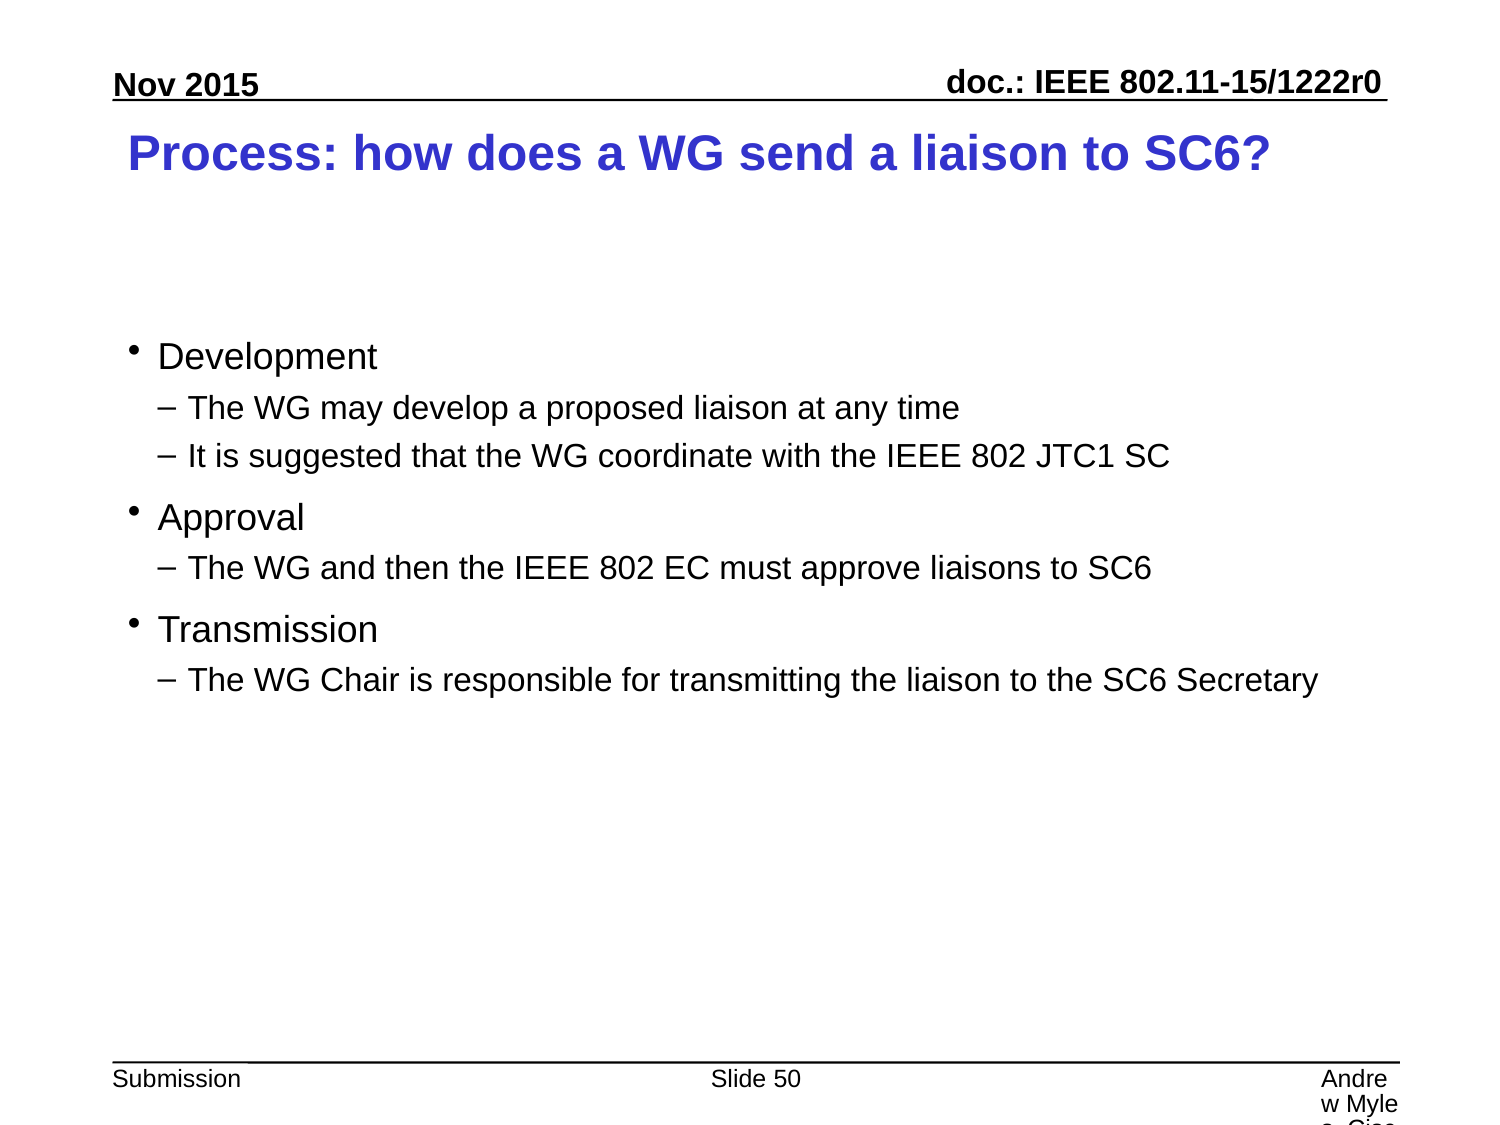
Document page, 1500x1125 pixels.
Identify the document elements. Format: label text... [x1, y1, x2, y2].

title Process: how does a WG send a liaison to SC6? [112, 112, 1388, 288]
list Development The WG may develop a proposed liaison at any time It is suggested that the WG coordinate with the IEEE 802 JTC1 SC Approval The WG and then the IEEE 802 EC must approve liaisons to SC6 Transmission The WG Chair is responsible for transmitting the liaison to the SC6 Secretary [112, 324, 1388, 1000]
footer Andrew Myles, Cisco [1320, 1061, 1402, 1093]
slide_number Slide 50 [709, 1061, 803, 1093]
